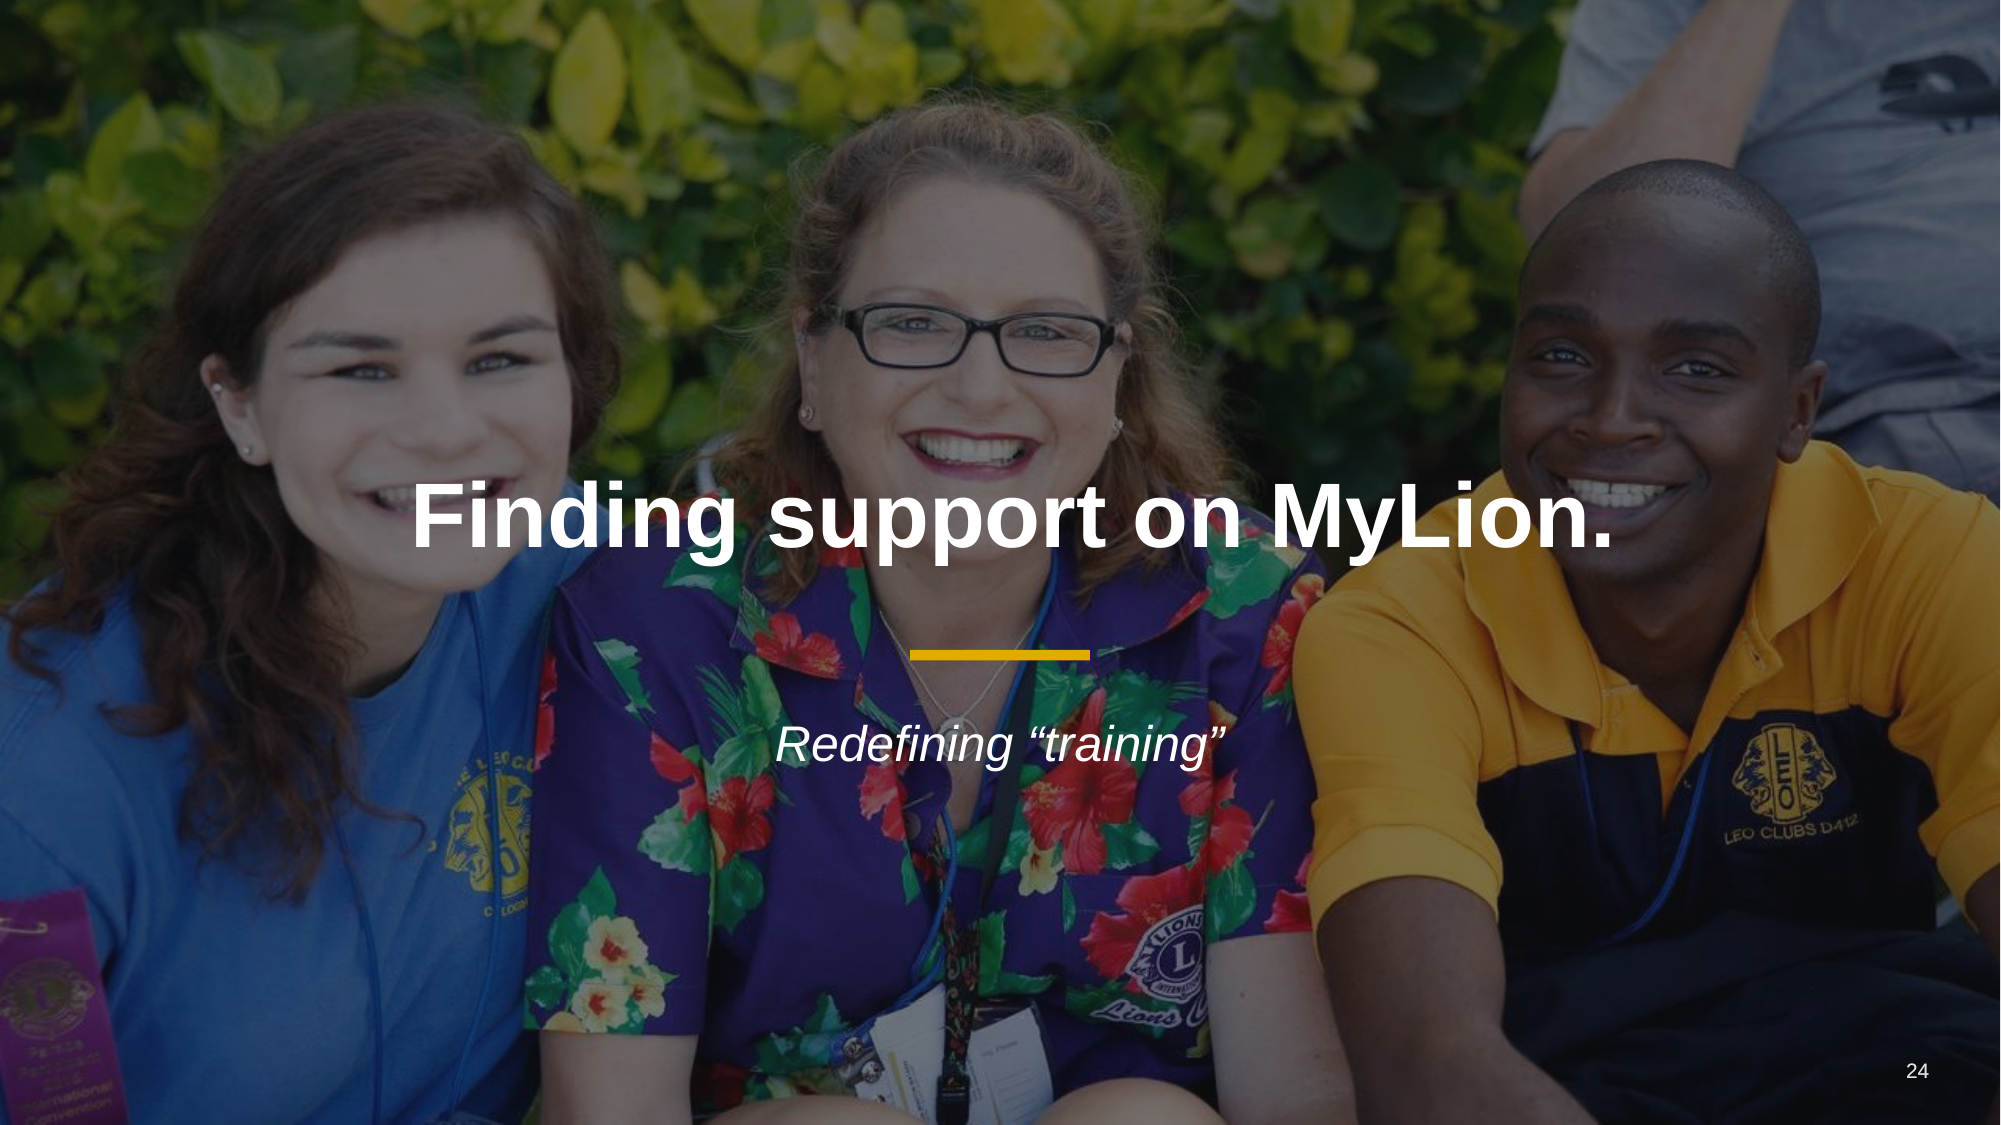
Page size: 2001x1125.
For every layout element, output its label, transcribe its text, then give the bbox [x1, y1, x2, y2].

list Finding support on MyLion. [316, 415, 1713, 606]
text_box Redefining “training” [287, 704, 1713, 778]
text_box [0, 0, 2000, 1125]
